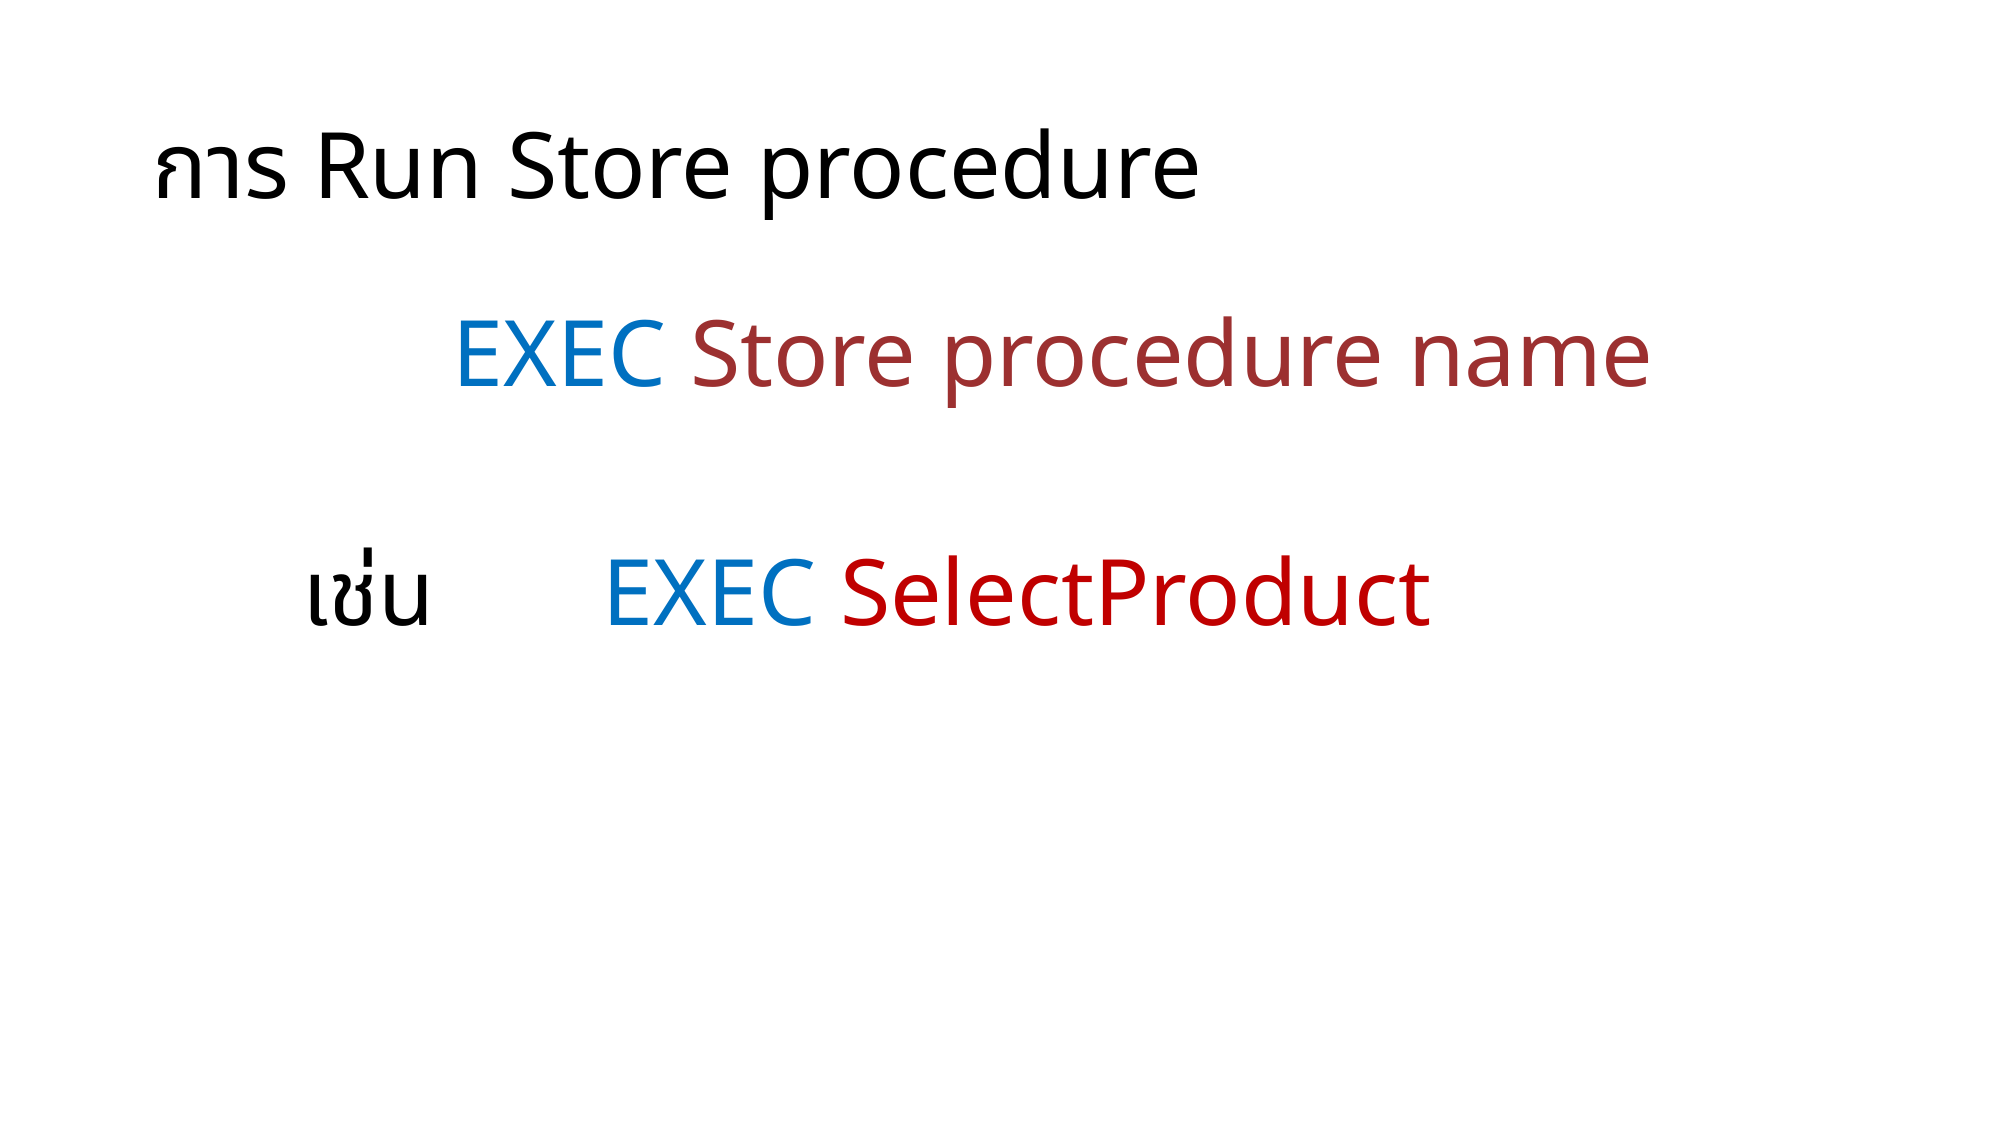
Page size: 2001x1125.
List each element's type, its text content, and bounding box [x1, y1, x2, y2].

title การ Run Store procedure [137, 59, 1863, 278]
list EXEC Store procedure name เช่น EXEC SelectProduct [137, 299, 1863, 1014]
